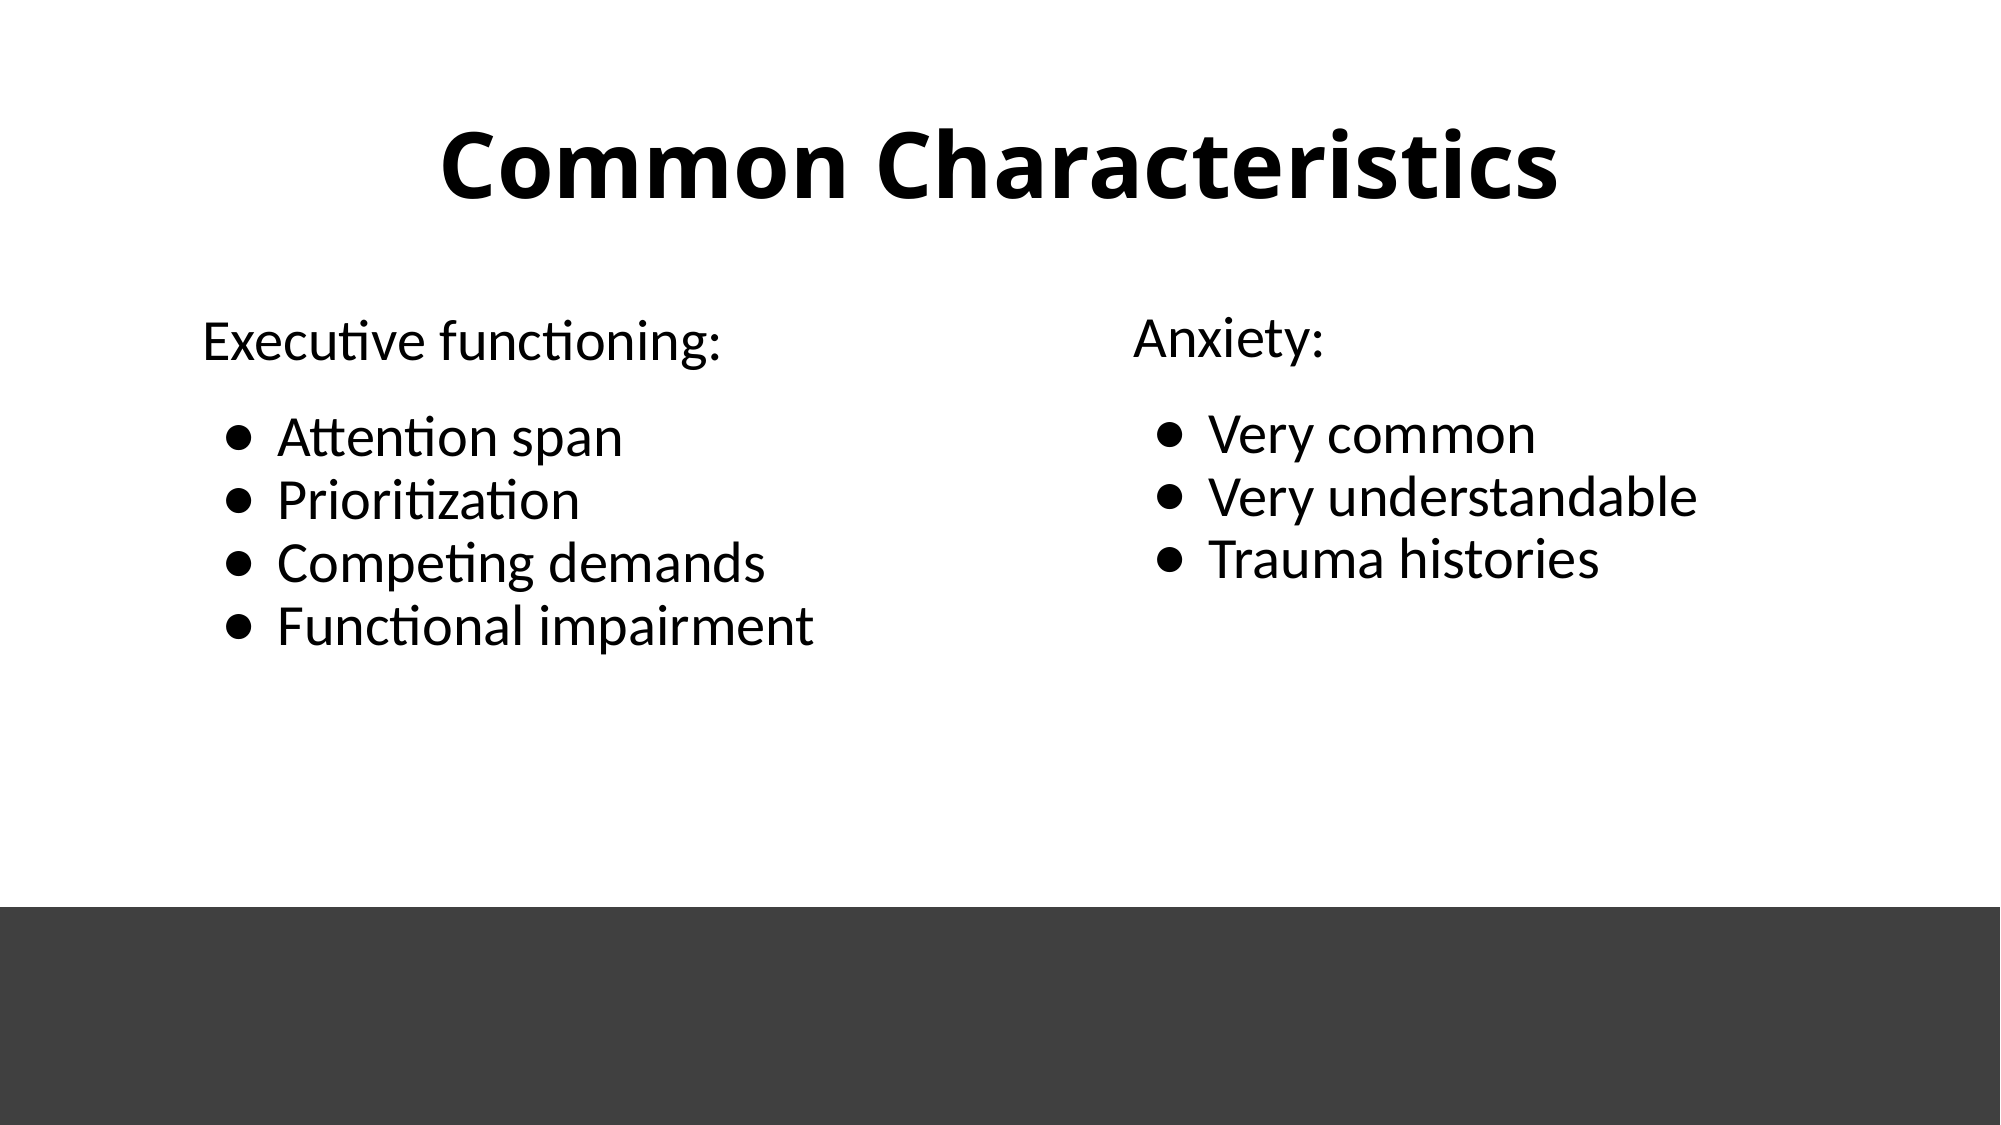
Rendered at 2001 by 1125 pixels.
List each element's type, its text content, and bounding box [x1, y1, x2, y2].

title Common Characteristics [137, 59, 1863, 278]
text_box Anxiety: Very common Very understandable Trauma histories [1118, 299, 1813, 1014]
list Executive functioning: Attention span Prioritization Competing demands Functional impairment [187, 302, 882, 907]
text_box [0, 907, 2000, 1125]
